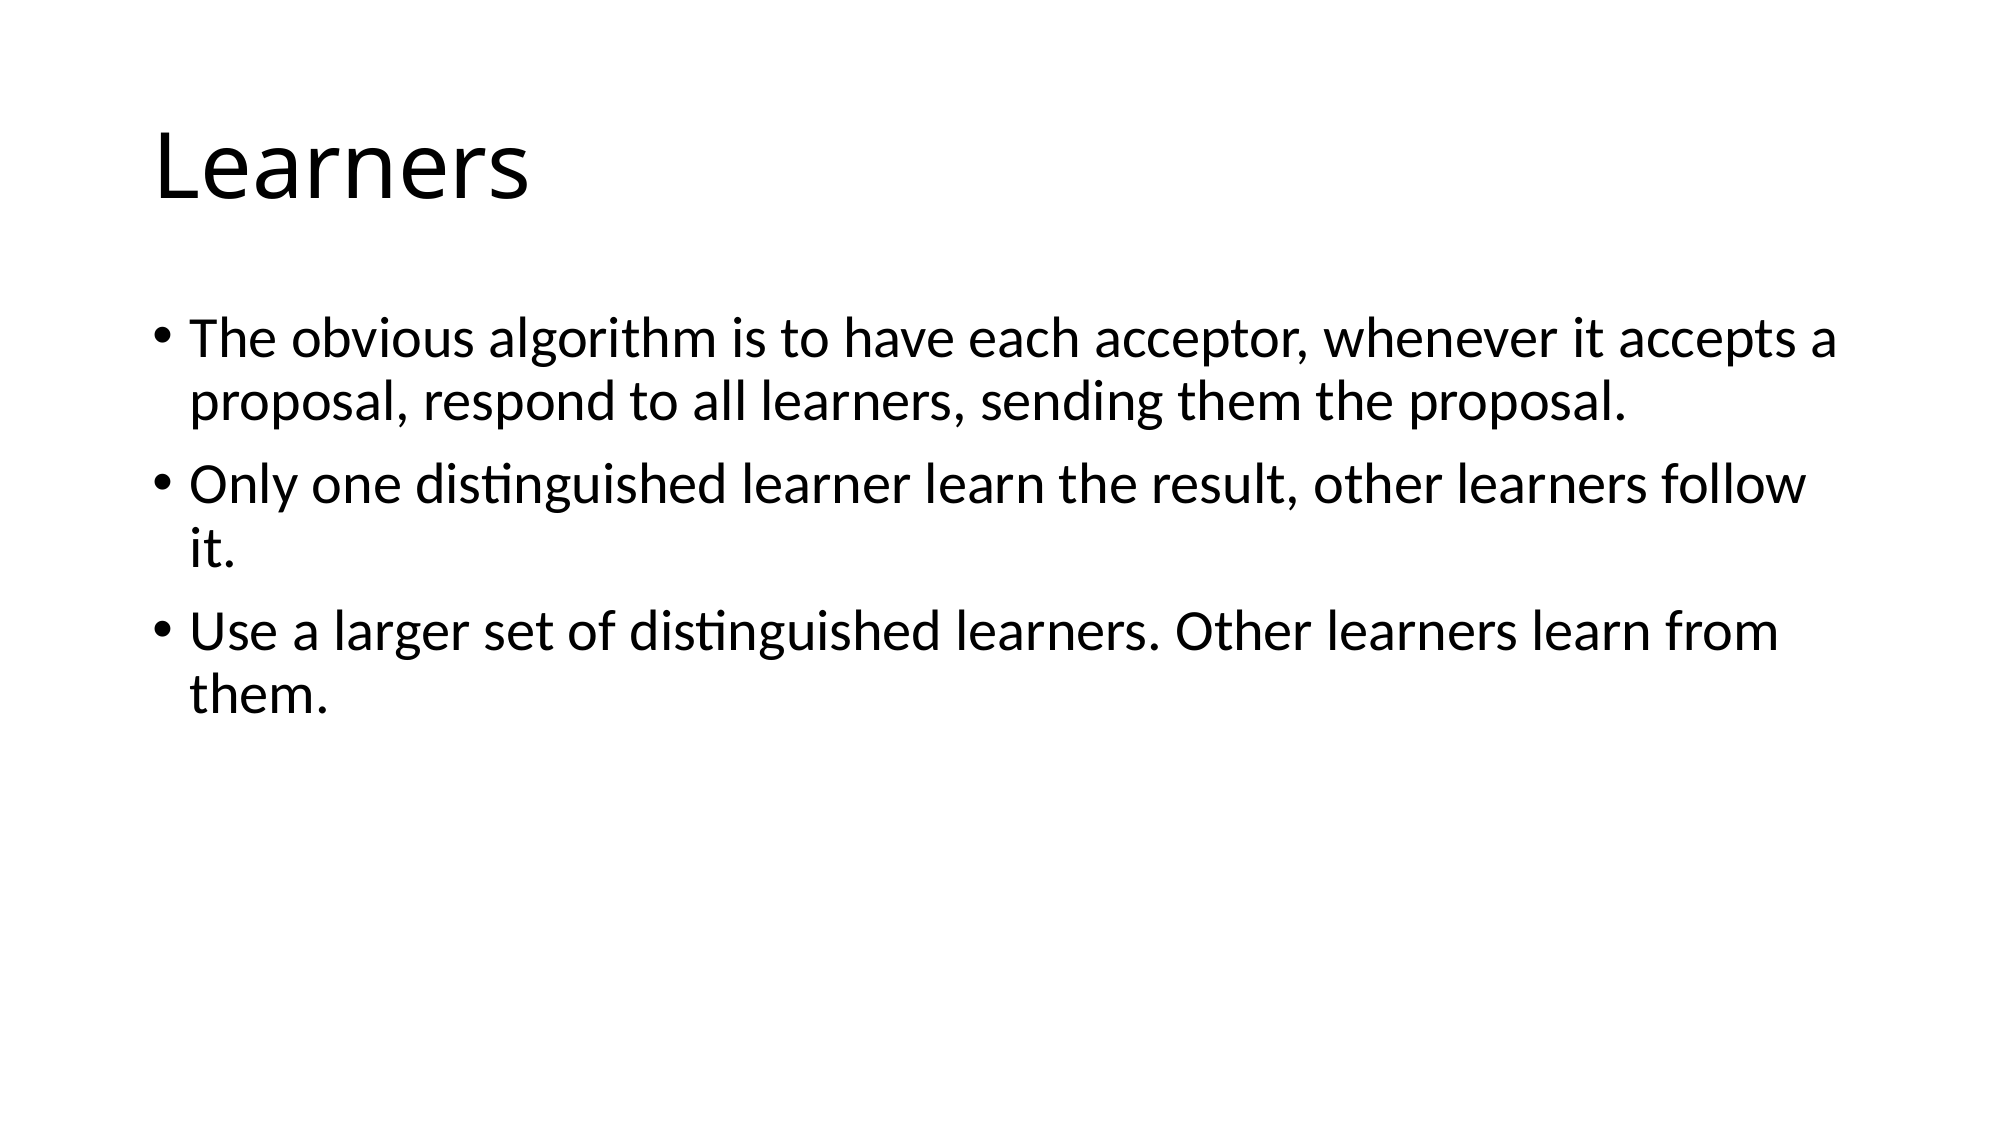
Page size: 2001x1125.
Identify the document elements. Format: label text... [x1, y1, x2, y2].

title Learners [137, 59, 1863, 278]
list The obvious algorithm is to have each acceptor, whenever it accepts a proposal, respond to all learners, sending them the proposal. Only one distinguished learner learn the result, other learners follow it. Use a larger set of distinguished learners. Other learners learn from them. [137, 299, 1863, 1014]
